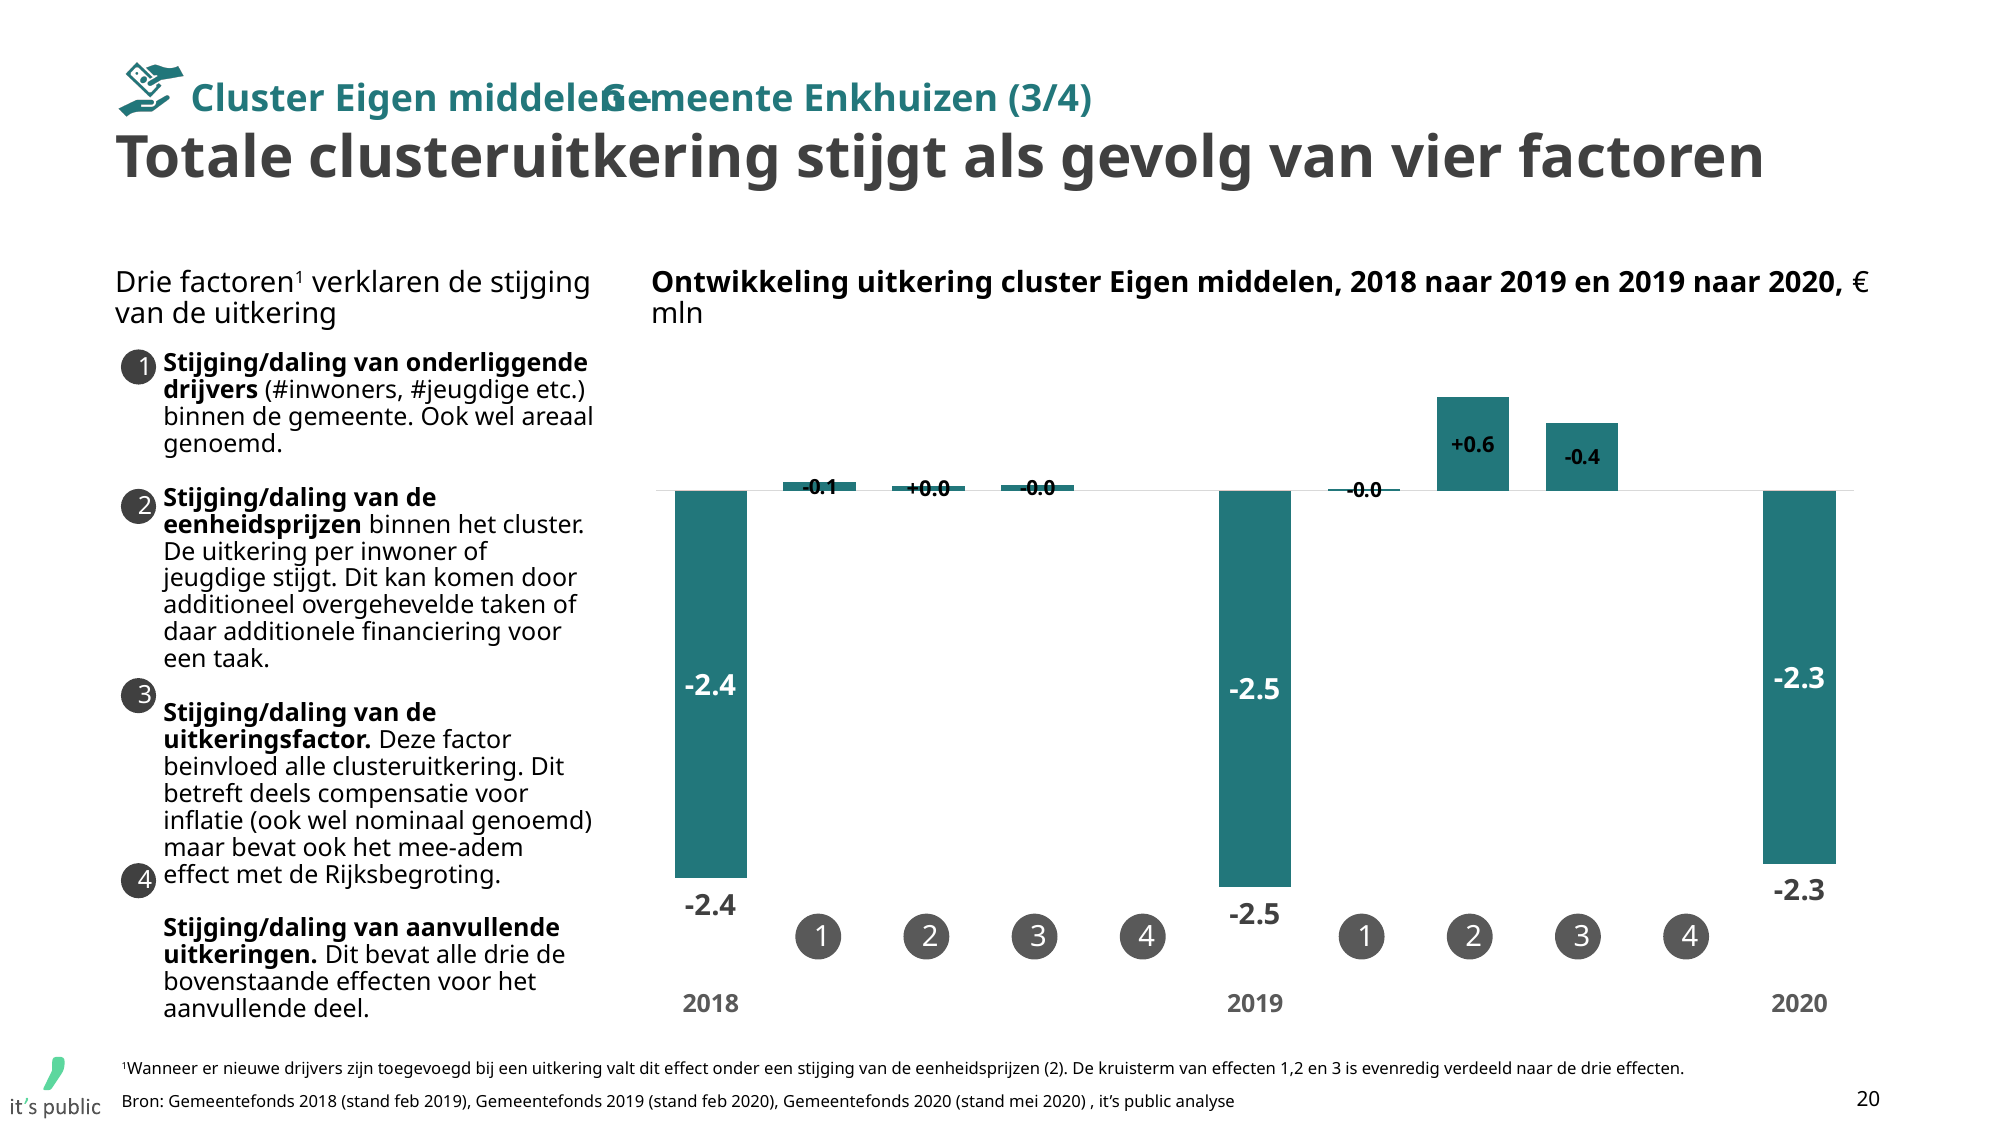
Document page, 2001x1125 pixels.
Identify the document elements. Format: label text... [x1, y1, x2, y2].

text_box 4 [120, 863, 157, 899]
text_box 2 [120, 488, 157, 524]
chart [631, 315, 1880, 1036]
text_box Totale clusteruitkering stijgt als gevolg van vier factoren [109, 117, 1892, 197]
list Drie factoren1 verklaren de stijging van de uitkering [109, 261, 622, 344]
slide_number 20 [1724, 1085, 1892, 1113]
text_box 3 [120, 678, 157, 714]
list Ontwikkeling uitkering cluster Eigen middelen, 2018 naar 2019 en 2019 naar 2020, € mln [645, 261, 1893, 302]
list 1Wanneer er nieuwe drijvers zijn toegevoegd bij een uitkering valt dit effect onder een stijging van de eenheidsprijzen (2). De kruisterm van effecten 1,2 en 3 is evenredig verdeeld naar de drie effecten. [115, 1054, 1724, 1081]
text_box Cluster Eigen middelen – [184, 70, 594, 126]
text_box Bron: Gemeentefonds 2018 (stand feb 2019), Gemeentefonds 2019 (stand feb 2020), Gemeentefonds 2020 (stand mei 2020) , it’s public analyse [115, 1087, 1724, 1115]
picture [117, 55, 185, 123]
text_box 1 [120, 349, 157, 385]
text_box Stijging/daling van onderliggende drijvers (#inwoners, #jeugdige etc.) binnen de gemeente. Ook wel areaal genoemd. Stijging/daling van de eenheidsprijzen binnen het cluster. De uitkering per inwoner of jeugdige stijgt. Dit kan komen door additioneel overgehevelde taken of daar additionele financiering voor een taak. Stijging/daling van de uitkeringsfactor. Deze factor beinvloed alle clusteruitkering. Dit betreft deels compensatie voor inflatie (ook wel nominaal genoemd) maar bevat ook het mee-adem effect met de Rijksbegroting. Stijging/daling van aanvullende uitkeringen. Dit bevat alle drie de bovenstaande effecten voor het aanvullende deel. [157, 344, 602, 832]
text_box Gemeente Enkhuizen (3/4) [594, 70, 2000, 126]
